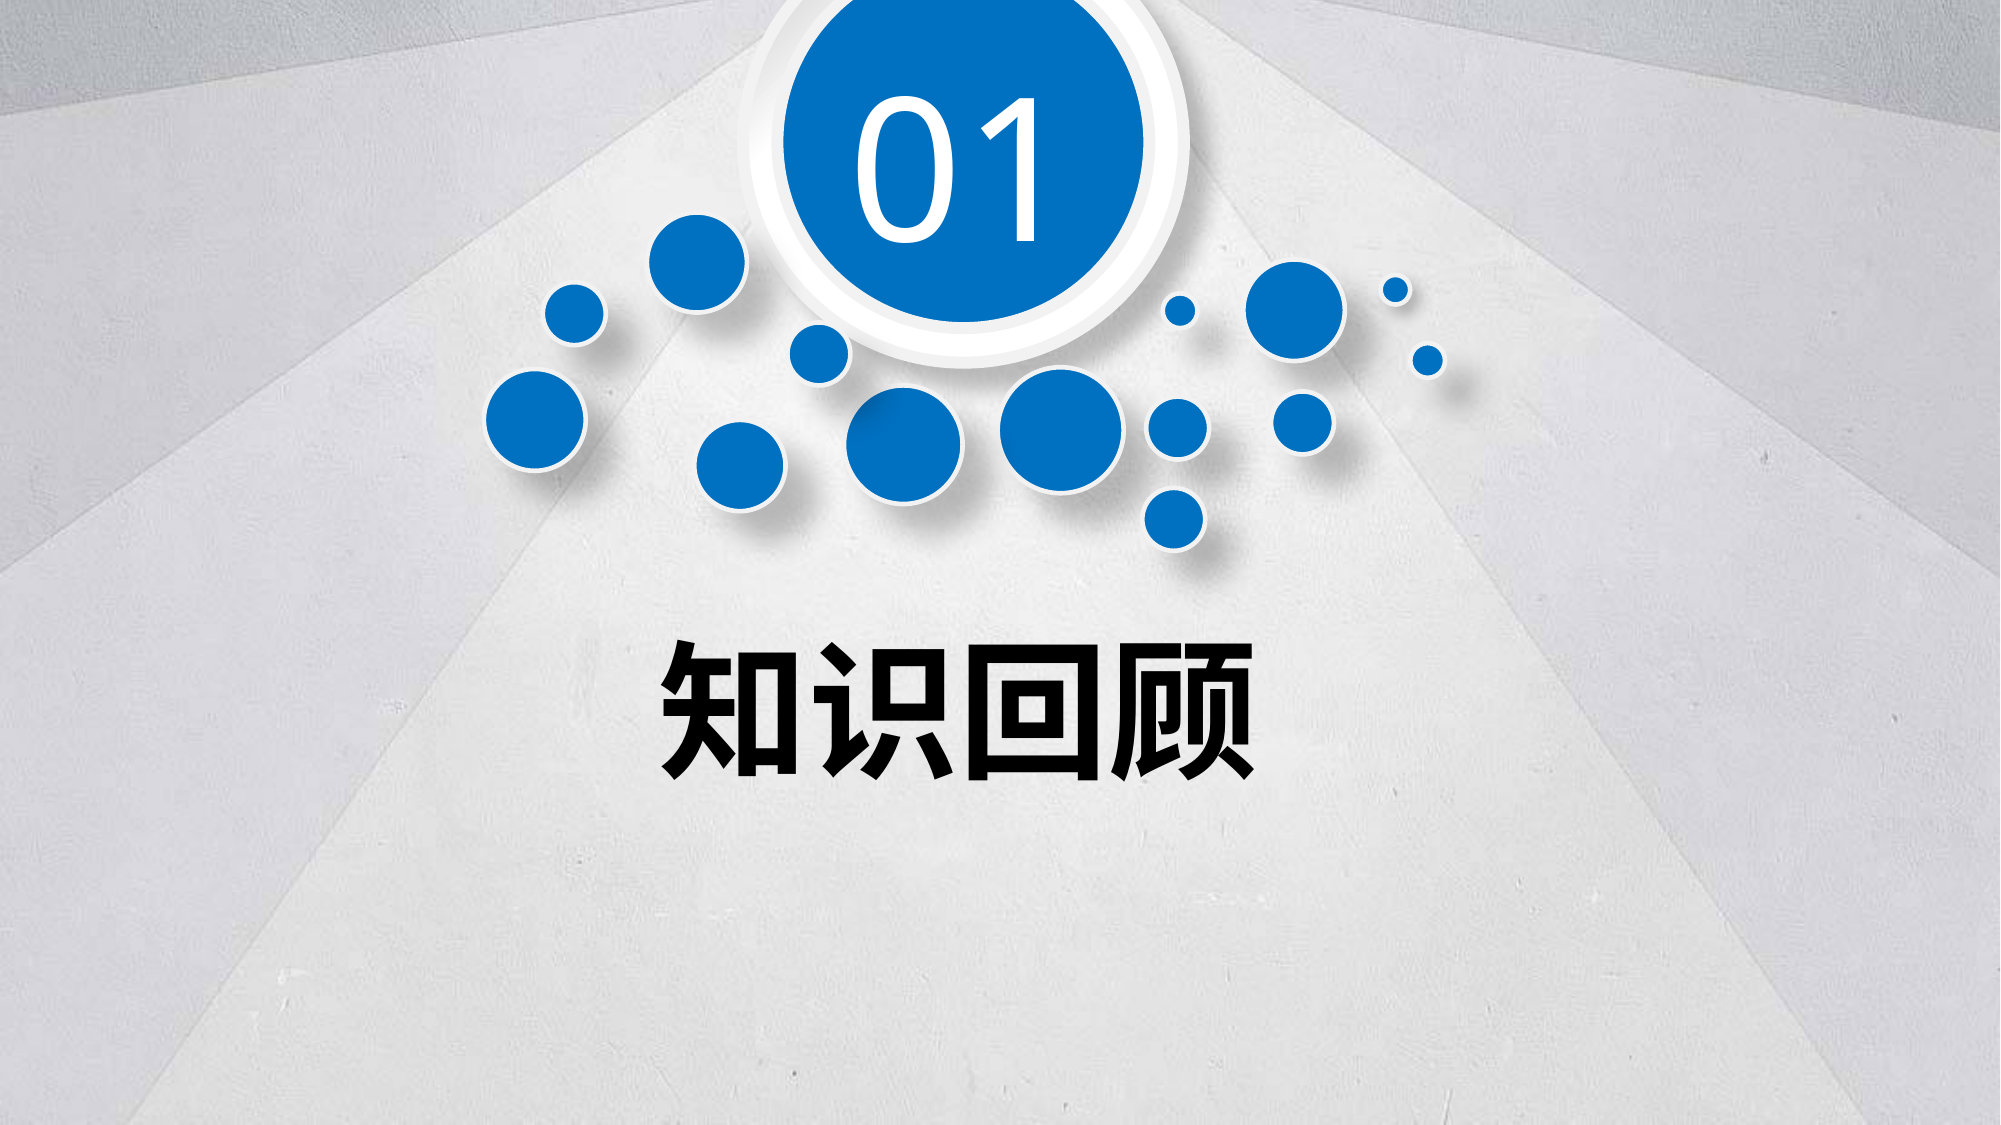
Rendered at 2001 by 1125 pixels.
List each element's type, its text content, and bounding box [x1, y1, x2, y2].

list 知识回顾 [399, 580, 1518, 835]
list 01 [818, 86, 1109, 237]
picture [0, 0, 2001, 1125]
